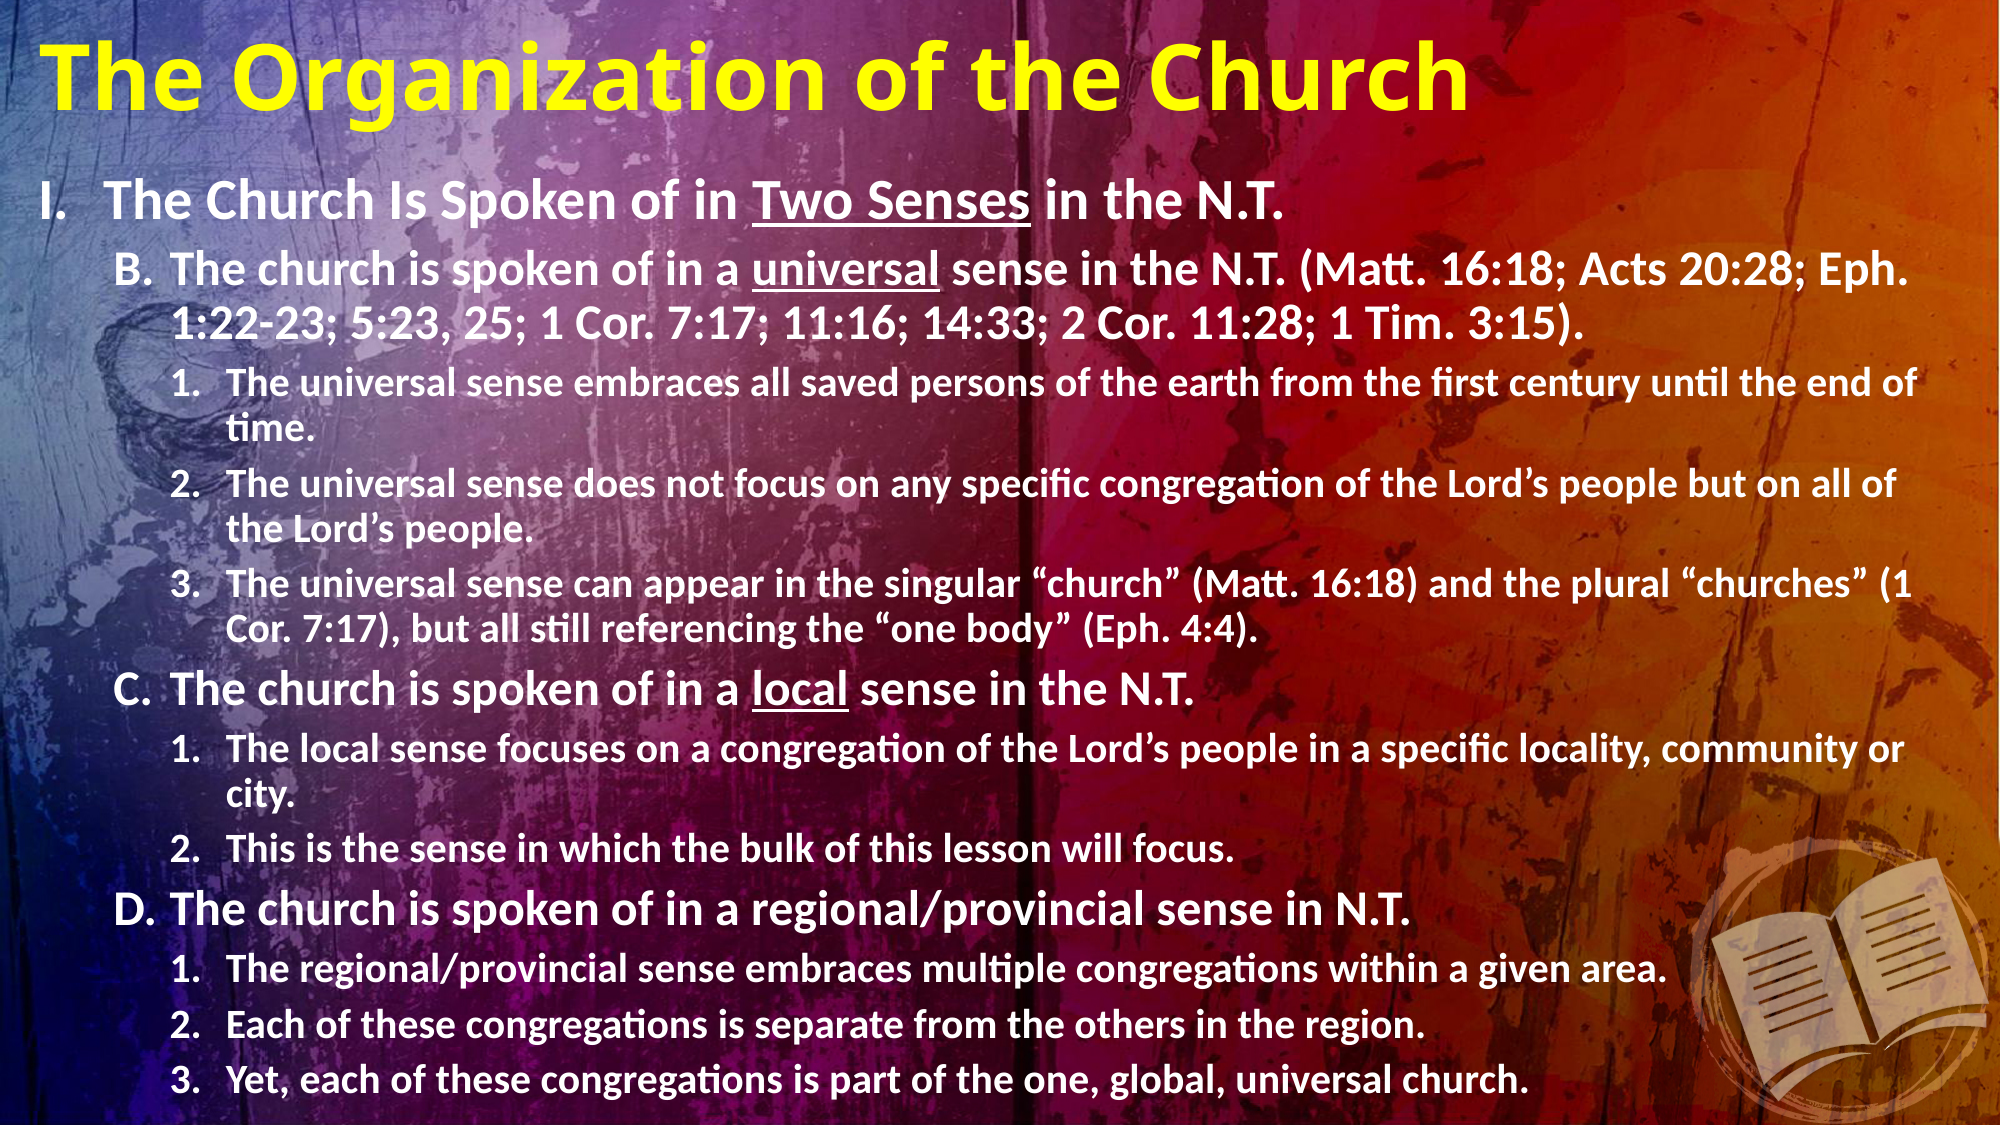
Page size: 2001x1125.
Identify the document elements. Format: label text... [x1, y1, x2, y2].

picture [0, 0, 2000, 1125]
title The Organization of the Church [23, 22, 1975, 140]
list The Church Is Spoken of in Two Senses in the N.T. The church is spoken of in a universal sense in the N.T. (Matt. 16:18; Acts 20:28; Eph. 1:22-23; 5:23, 25; 1 Cor. 7:17; 11:16; 14:33; 2 Cor. 11:28; 1 Tim. 3:15). The universal sense embraces all saved persons of the earth from the first century until the end of time. The universal sense does not focus on any specific congregation of the Lord’s people but on all of the Lord’s people. The universal sense can appear in the singular “church” (Matt. 16:18) and the plural “churches” (1 Cor. 7:17), but all still referencing the “one body” (Eph. 4:4). The church is spoken of in a local sense in the N.T. The local sense focuses on a congregation of the Lord’s people in a specific locality, community or city. This is the sense in which the bulk of this lesson will focus. The church is spoken of in a regional/provincial sense in N.T. The regional/provincial sense embraces multiple congregations within a given area. Each of these congregations is separate from the others in the region. Yet, each of these congregations is part of the one, global, universal church. [23, 161, 1977, 1125]
